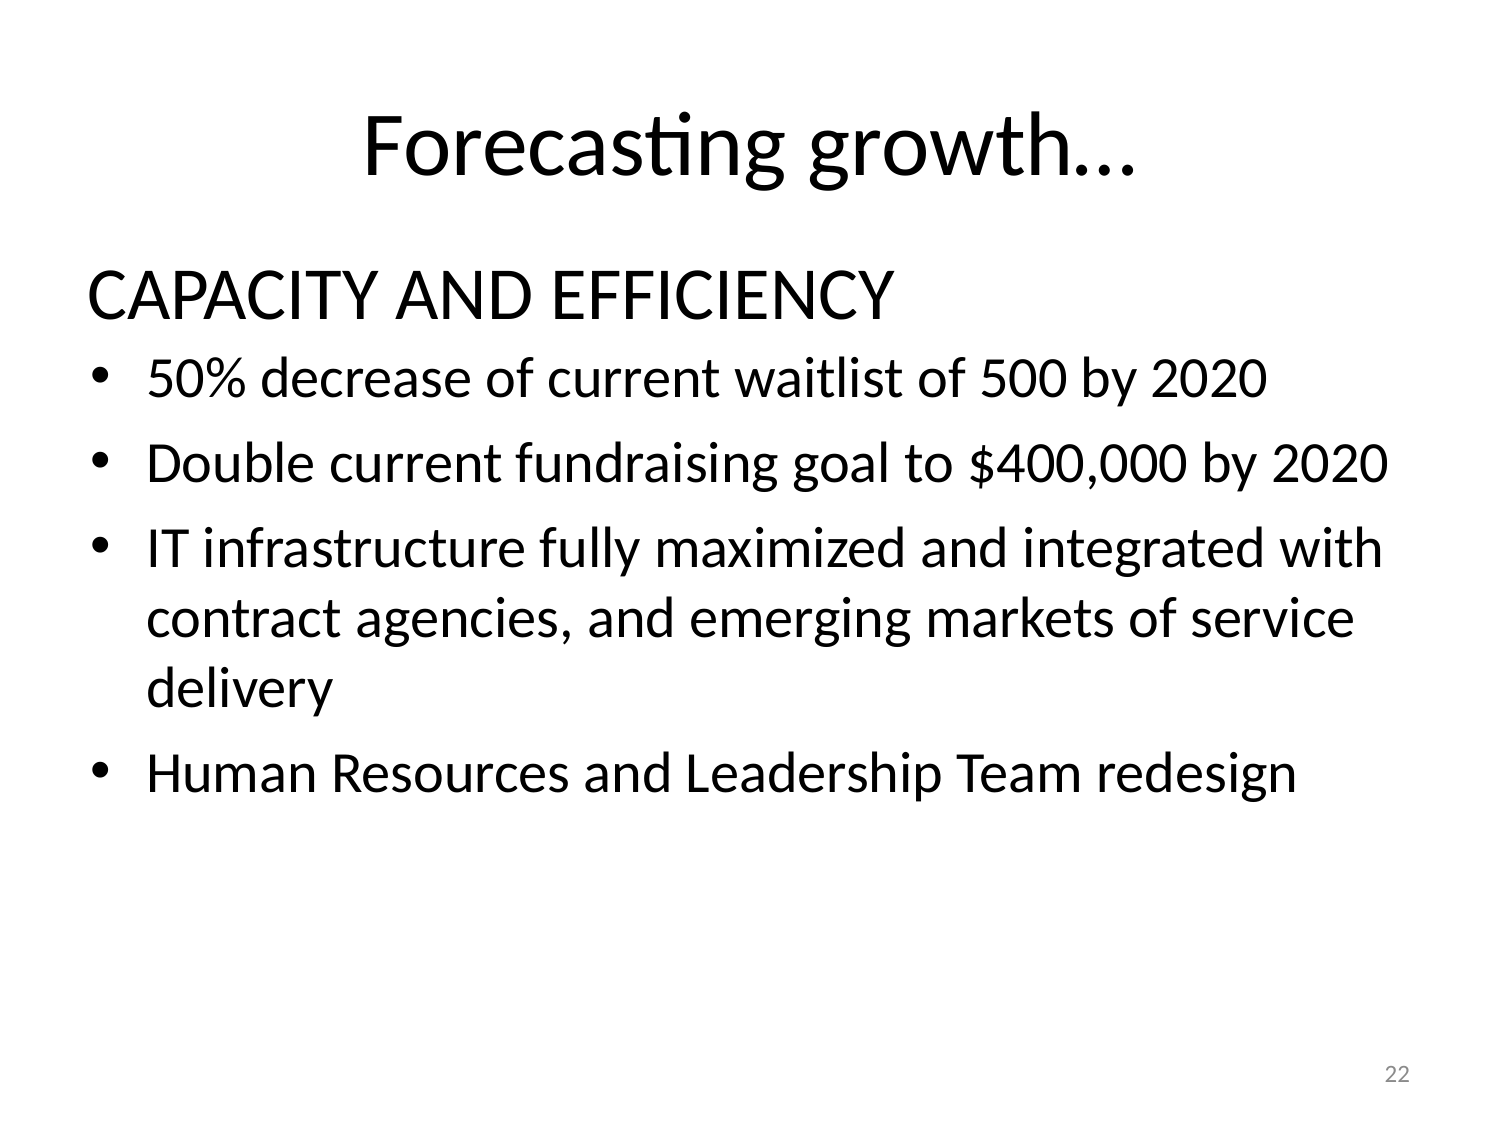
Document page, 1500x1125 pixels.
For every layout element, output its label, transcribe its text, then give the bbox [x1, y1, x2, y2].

title Forecasting growth… [75, 45, 1425, 233]
text_box CAPACITY AND EFFICIENCY [72, 237, 1035, 343]
list 50% decrease of current waitlist of 500 by 2020 Double current fundraising goal to $400,000 by 2020 IT infrastructure fully maximized and integrated with contract agencies, and emerging markets of service delivery Human Resources and Leadership Team redesign [75, 331, 1425, 1075]
slide_number 22 [1074, 1042, 1425, 1103]
